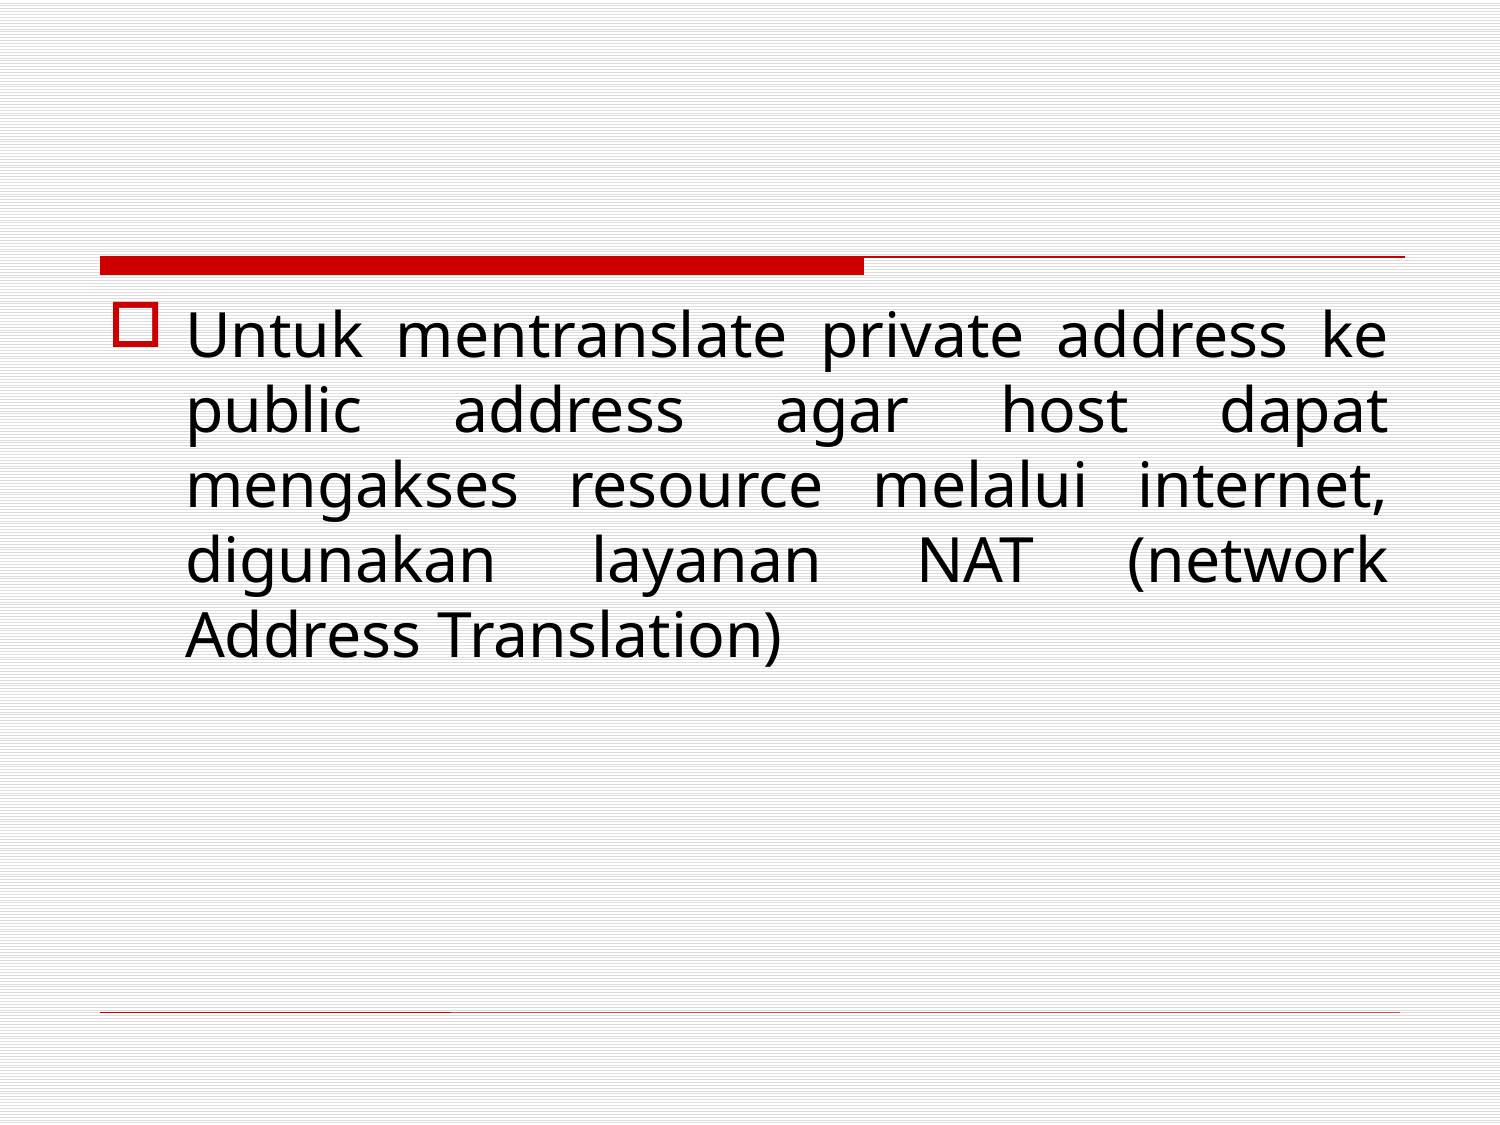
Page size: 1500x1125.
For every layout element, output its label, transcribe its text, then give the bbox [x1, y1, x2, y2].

list Untuk mentranslate private address ke public address agar host dapat mengakses resource melalui internet, digunakan layanan NAT (network Address Translation) [92, 287, 1406, 988]
